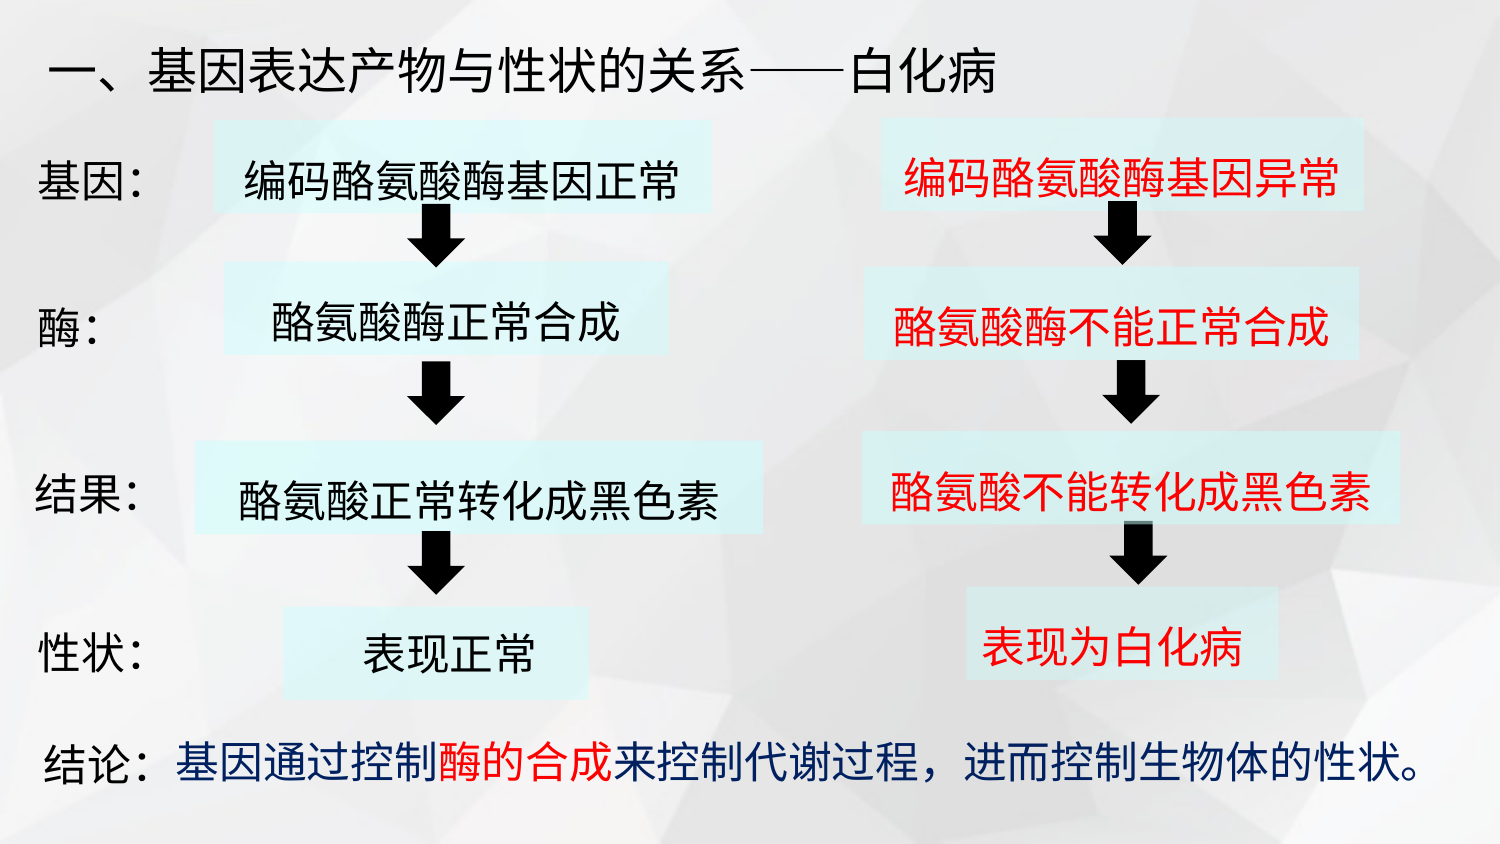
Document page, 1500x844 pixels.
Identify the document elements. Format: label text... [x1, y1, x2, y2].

text_box [1102, 361, 1161, 424]
text_box 基因通过控制酶的合成来控制代谢过程，进而控制生物体的性状。 [160, 700, 1498, 795]
text_box 酪氨酸正常转化成黑色素 [194, 440, 764, 535]
text_box 编码酪氨酸酶基因正常 [213, 119, 712, 214]
text_box 结论： [28, 704, 241, 798]
text_box 酪氨酸酶不能正常合成 [864, 266, 1360, 361]
text_box 表现为白化病 [966, 586, 1279, 680]
text_box [407, 361, 466, 426]
text_box 表现正常 [347, 593, 578, 687]
text_box [407, 203, 466, 268]
text_box 基因： [22, 119, 213, 214]
text_box 酶： [22, 267, 254, 361]
text_box 结果： [19, 432, 250, 527]
text_box 酪氨酸不能转化成黑色素 [861, 431, 1401, 525]
text_box 酪氨酸酶正常合成 [223, 261, 669, 355]
text_box [1109, 525, 1168, 585]
text_box 性状： [22, 592, 235, 686]
text_box 一、基因表达产物与性状的关系——白化病 [32, 32, 1415, 107]
text_box [1093, 201, 1152, 265]
text_box [407, 531, 466, 595]
text_box [283, 606, 589, 700]
picture [0, 0, 1500, 844]
text_box 编码酪氨酸酶基因异常 [881, 117, 1364, 211]
